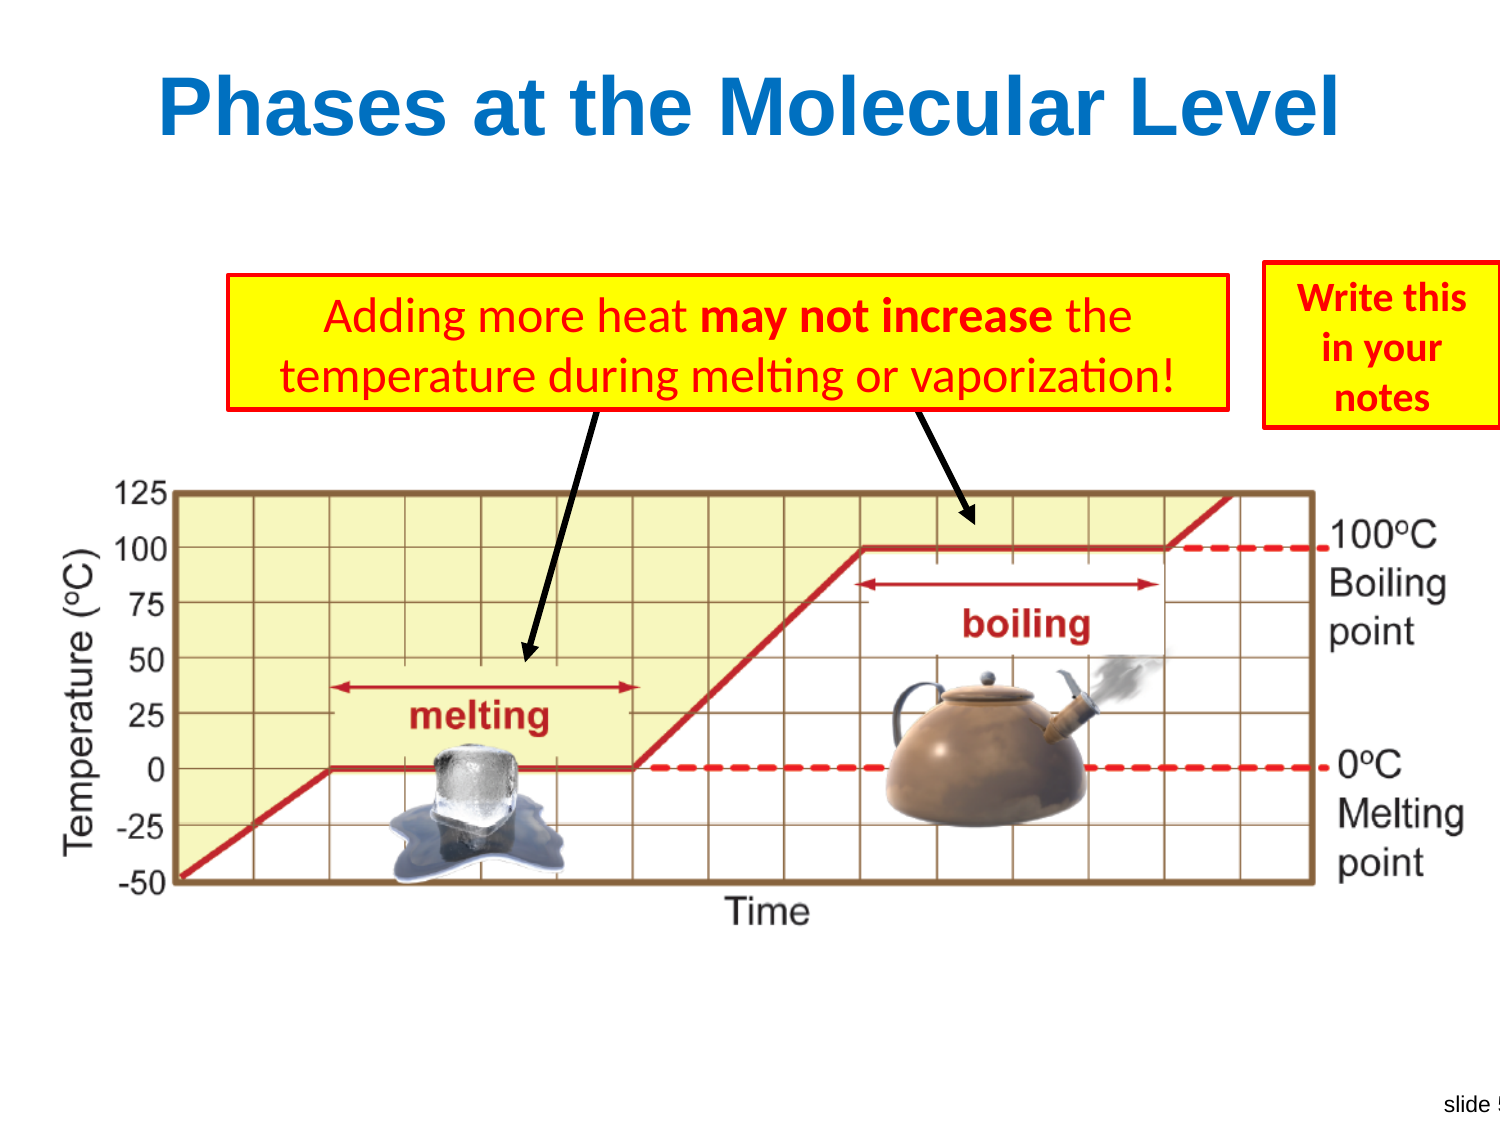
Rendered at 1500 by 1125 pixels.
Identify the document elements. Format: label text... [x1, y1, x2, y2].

text_box Write this in your notes [1264, 262, 1500, 428]
picture [36, 472, 1476, 938]
text_box Adding more heat may not increase the temperature during melting or vaporization! [228, 274, 1229, 410]
text_box Phases at the Molecular Level [29, 45, 1470, 166]
